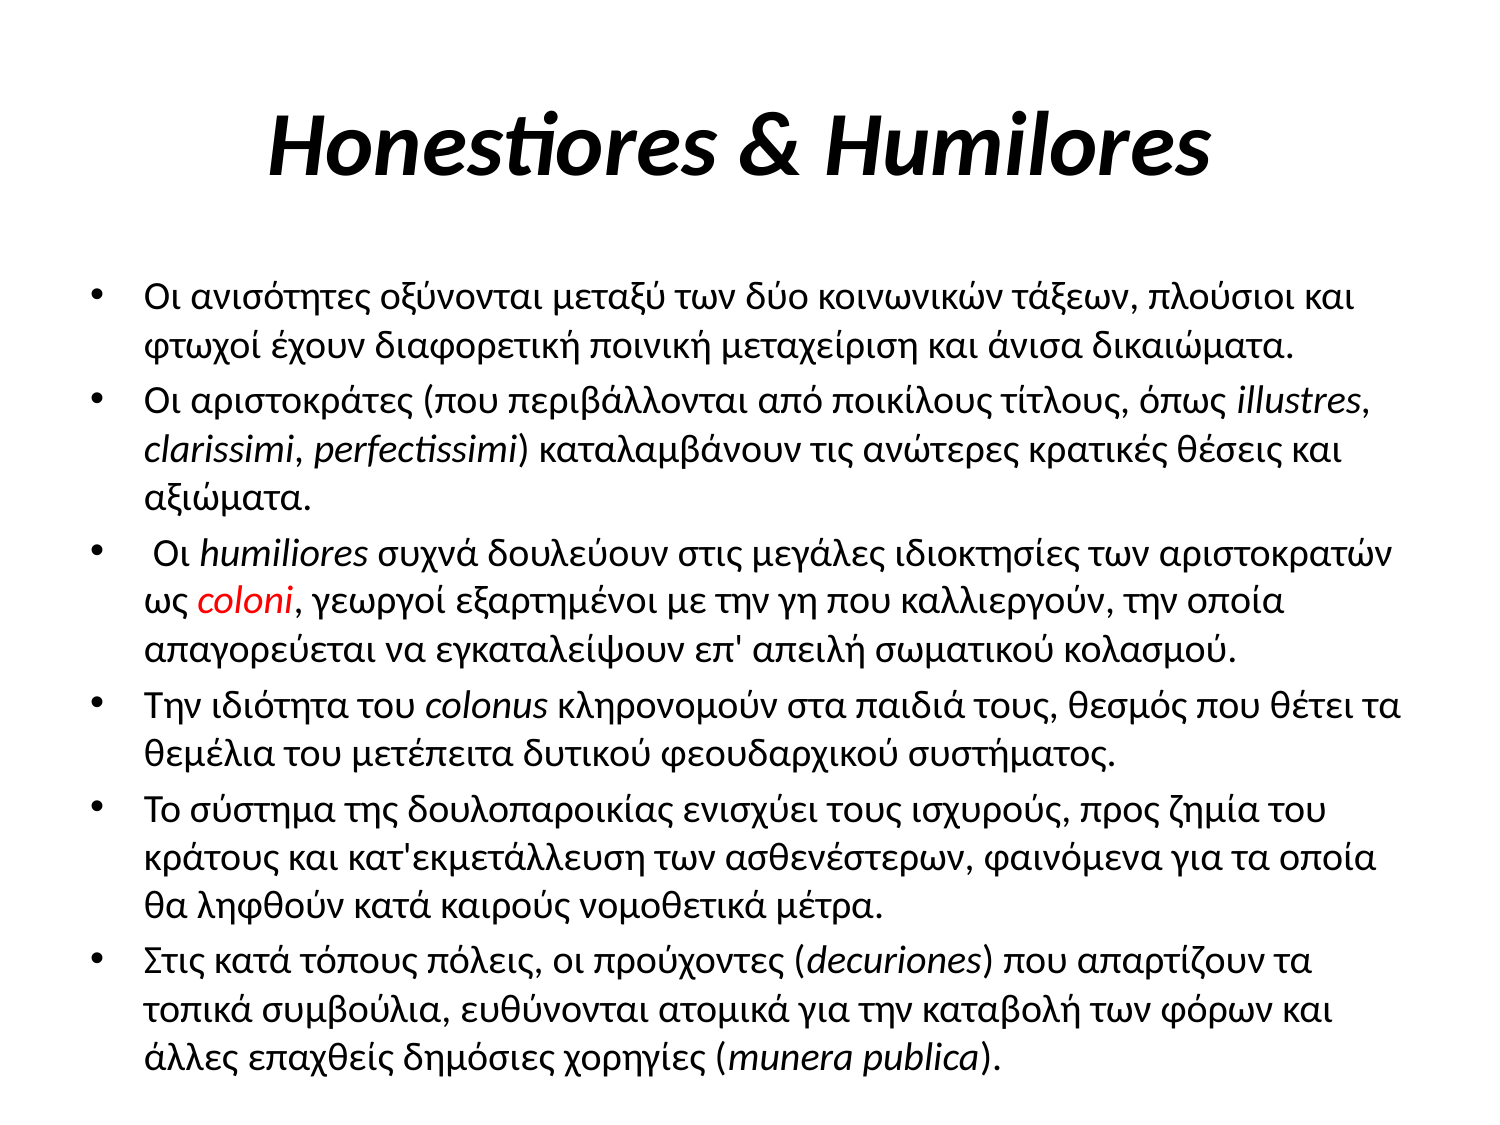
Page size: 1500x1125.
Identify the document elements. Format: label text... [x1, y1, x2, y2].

list Οι ανισότητες οξύνονται μεταξύ των δύο κοινωνικών τάξεων, πλούσιοι και φτωχοί έχουν διαφορετική ποινική μεταχείριση και άνισα δικαιώματα. Οι αριστοκράτες (που περιβάλλονται από ποικίλους τίτλους, όπως illustres, clarissimi, perfectissimi) καταλαμβάνουν τις ανώτερες κρατικές θέσεις και αξιώματα. Οι humiliores συχνά δουλεύουν στις μεγάλες ιδιοκτησίες των αριστοκρατών ως coloni, γεωργοί εξαρτημένοι με την γη που καλλιεργούν, την οποία απαγορεύεται να εγκαταλείψουν επ' απειλή σωματικού κολασμού. Την ιδιότητα του colonus κληρονομούν στα παιδιά τους, θεσμός που θέτει τα θεμέλια του μετέπειτα δυτικού φεουδαρχικού συστήματος. Το σύστημα της δουλοπαροικίας ενισχύει τους ισχυρούς, προς ζημία του κράτους και κατ'εκμετάλλευση των ασθενέστερων, φαινόμενα για τα οποία θα ληφθούν κατά καιρούς νομοθετικά μέτρα. Στις κατά τόπους πόλεις, οι προύχοντες (decuriones) που απαρτίζουν τα τοπικά συμβούλια, ευθύνονται ατομικά για την καταβολή των φόρων και άλλες επαχθείς δημόσιες χορηγίες (munera publica). [75, 262, 1425, 1106]
title Honestiores & Humilores [75, 45, 1425, 233]
